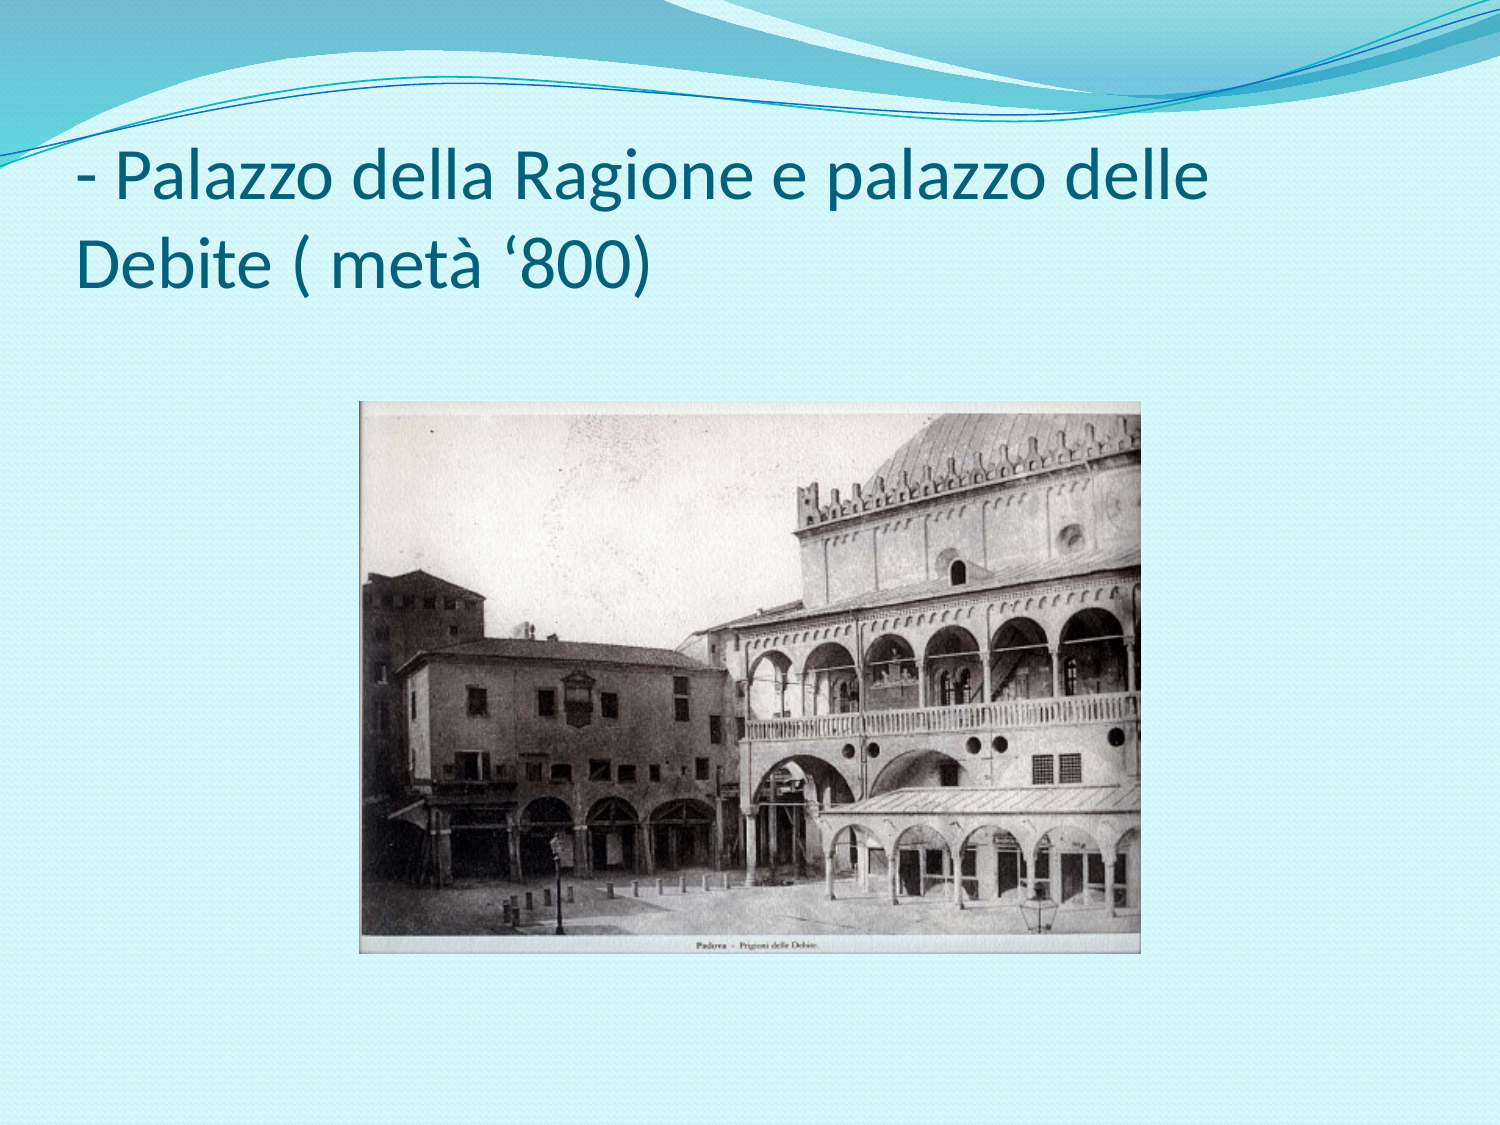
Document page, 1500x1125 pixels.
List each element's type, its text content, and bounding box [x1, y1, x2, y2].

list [359, 401, 1141, 954]
title - Palazzo della Ragione e palazzo delle Debite ( metà ‘800) [75, 115, 1425, 303]
